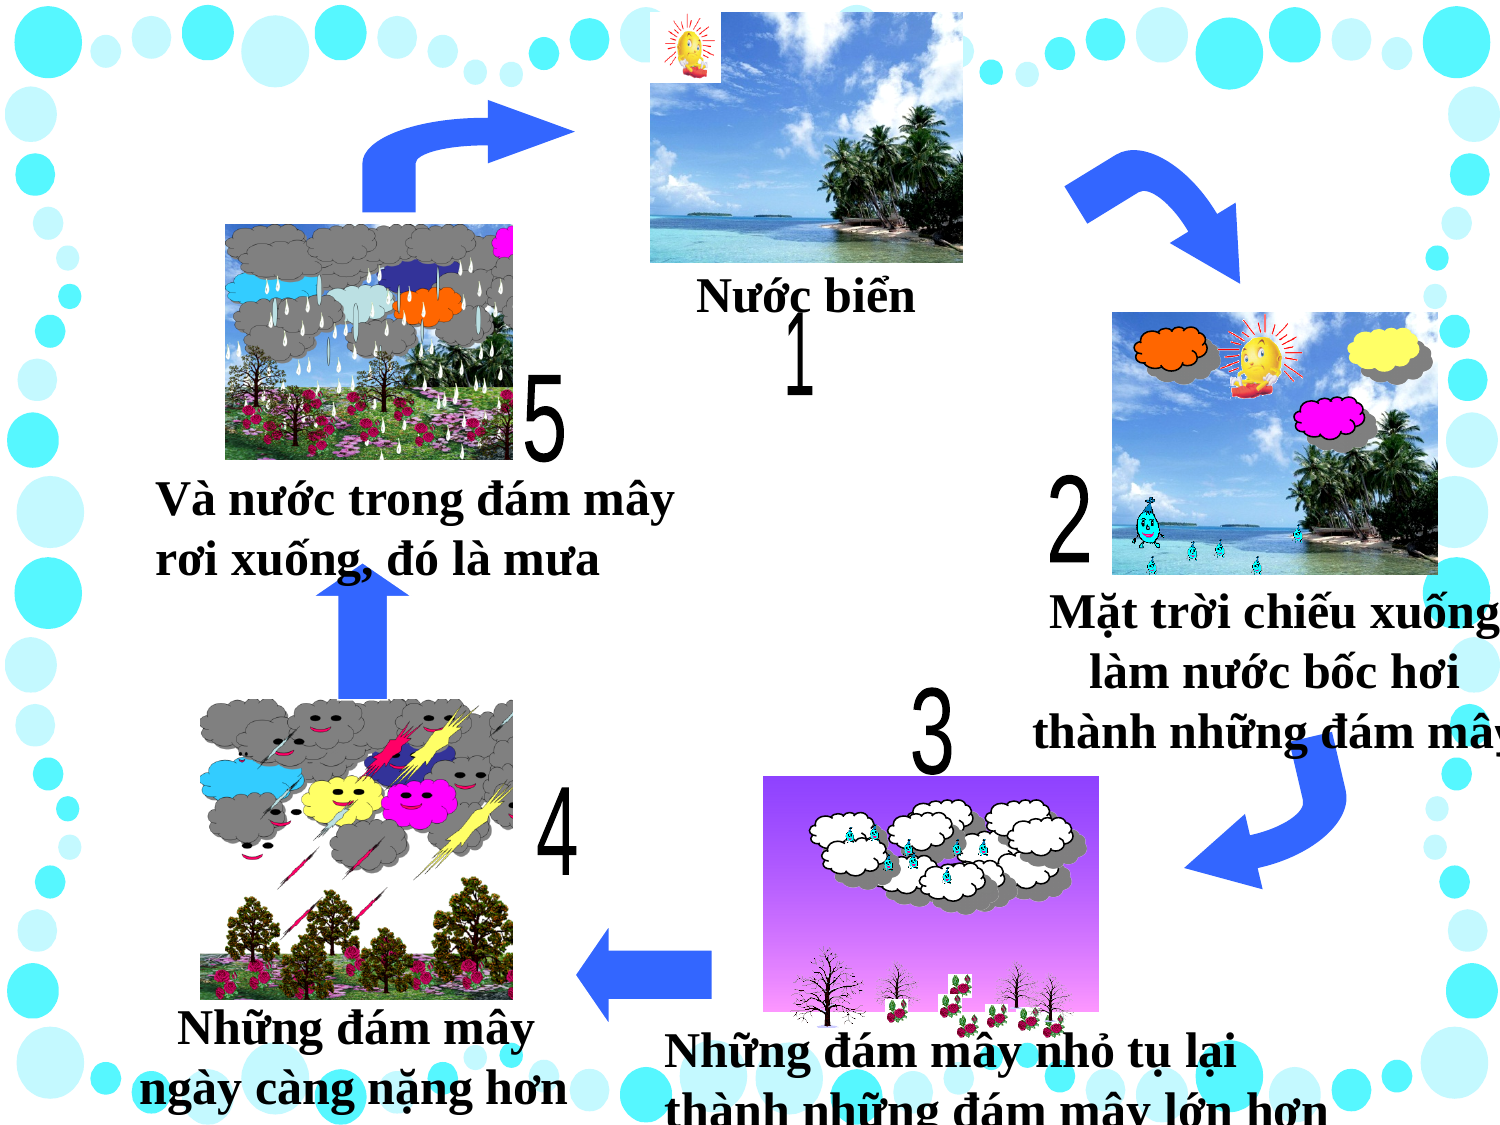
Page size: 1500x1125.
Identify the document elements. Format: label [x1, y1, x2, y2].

text_box [649, 12, 963, 263]
text_box [787, 799, 1076, 1038]
picture [2, 2, 1500, 1125]
title [199, 699, 513, 1001]
text_box [1112, 312, 1438, 576]
